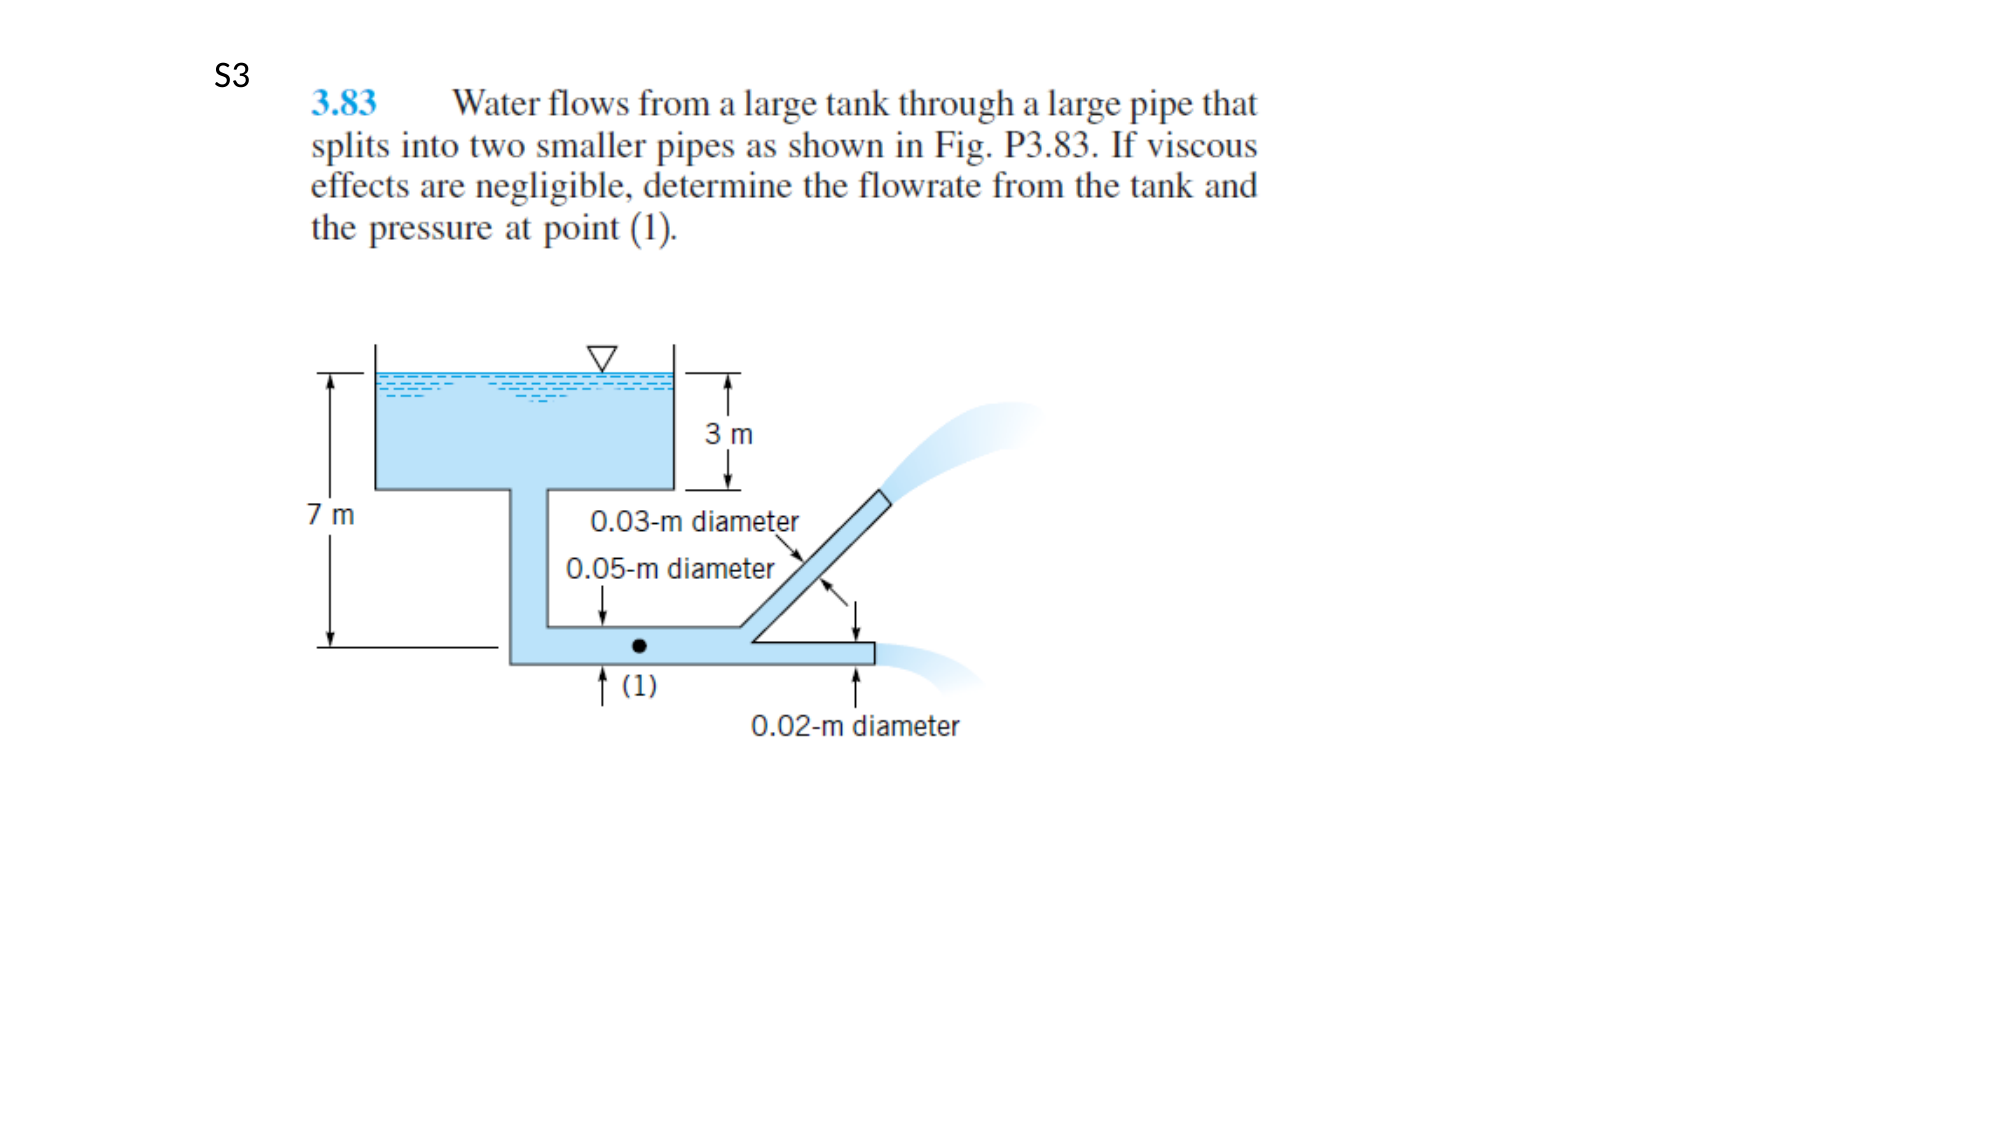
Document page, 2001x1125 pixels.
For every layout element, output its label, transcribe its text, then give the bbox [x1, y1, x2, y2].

text_box S3 [199, 42, 266, 103]
picture [305, 72, 1295, 759]
